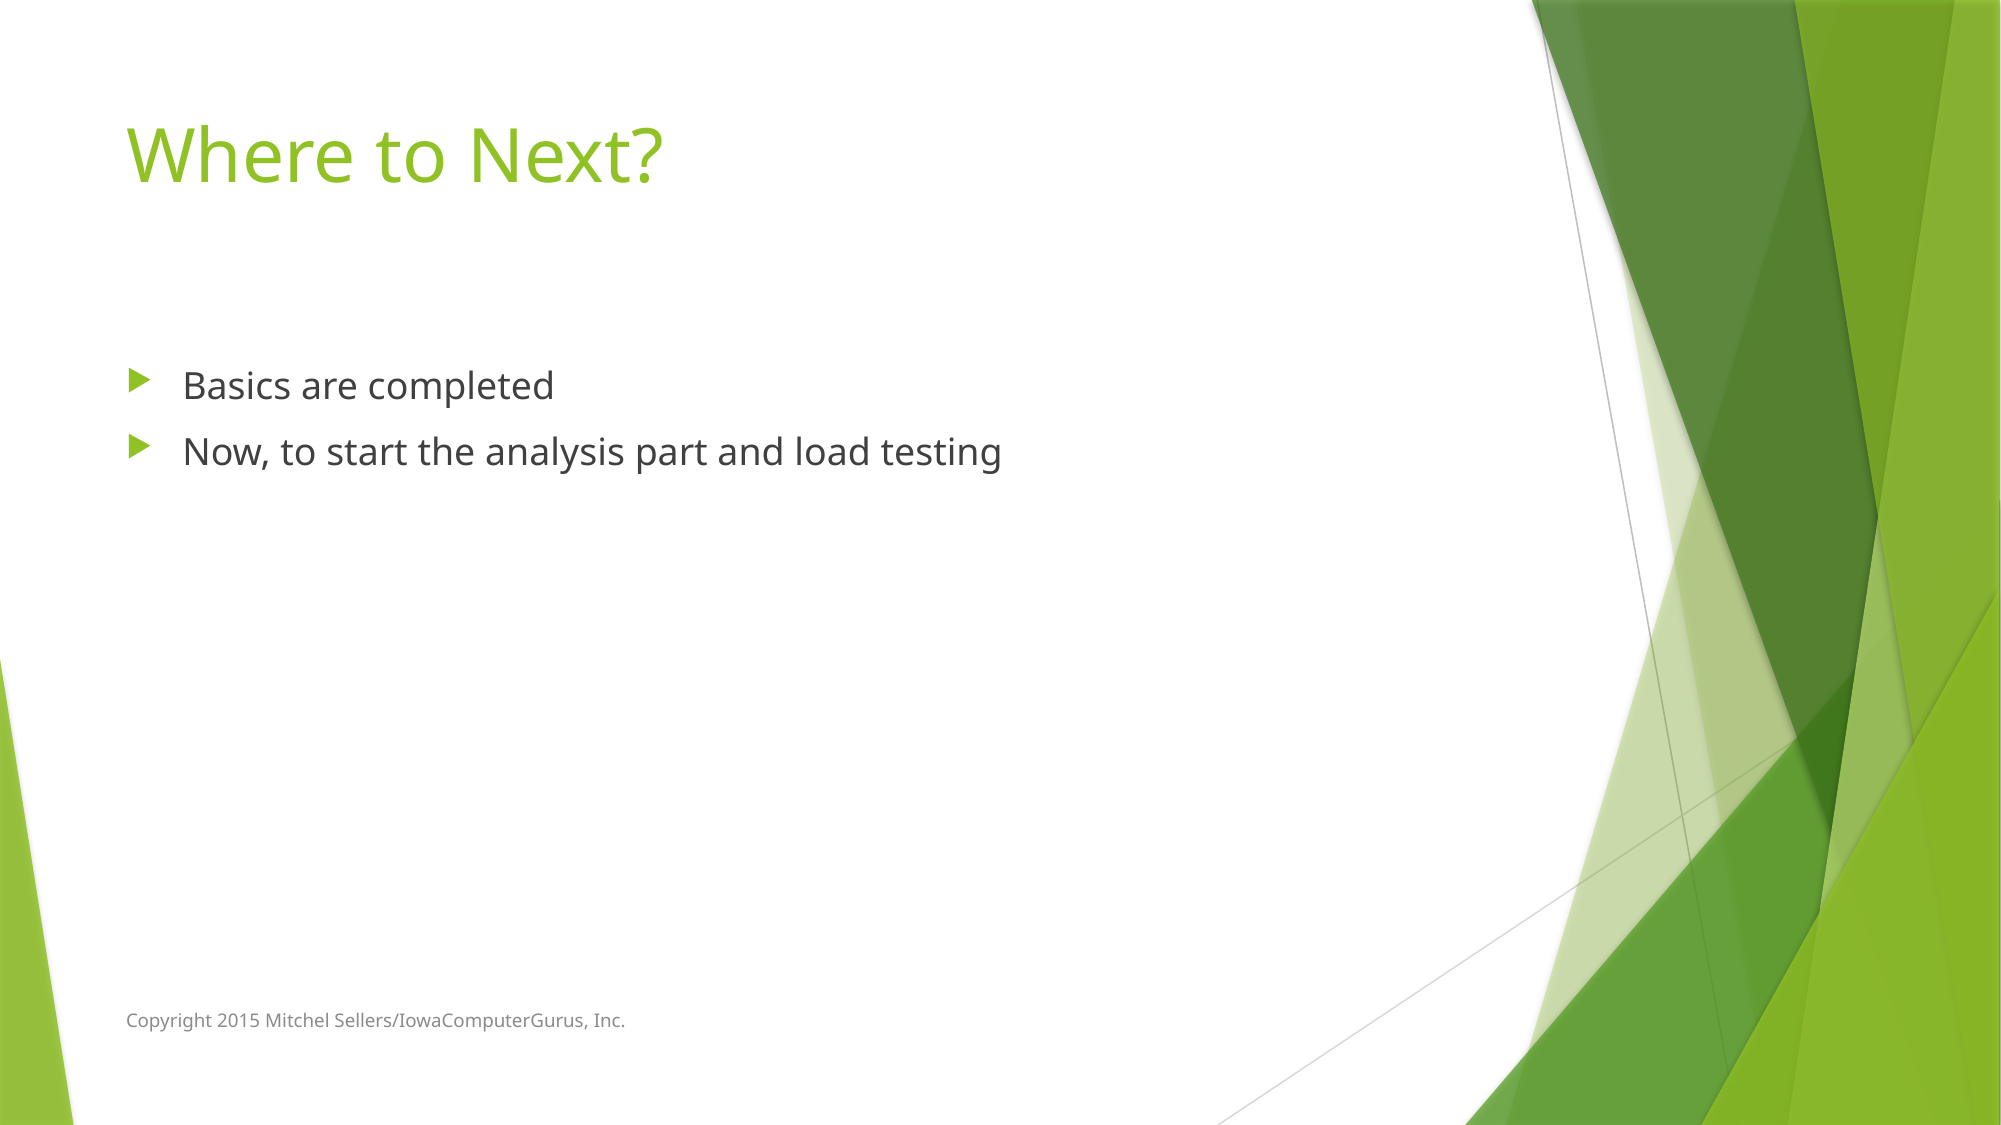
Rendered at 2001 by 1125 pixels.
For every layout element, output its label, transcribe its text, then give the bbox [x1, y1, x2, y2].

list Basics are completed Now, to start the analysis part and load testing [111, 354, 1522, 992]
footer Copyright 2015 Mitchel Sellers/IowaComputerGurus, Inc. [111, 991, 1145, 1051]
title Where to Next? [111, 99, 1522, 317]
